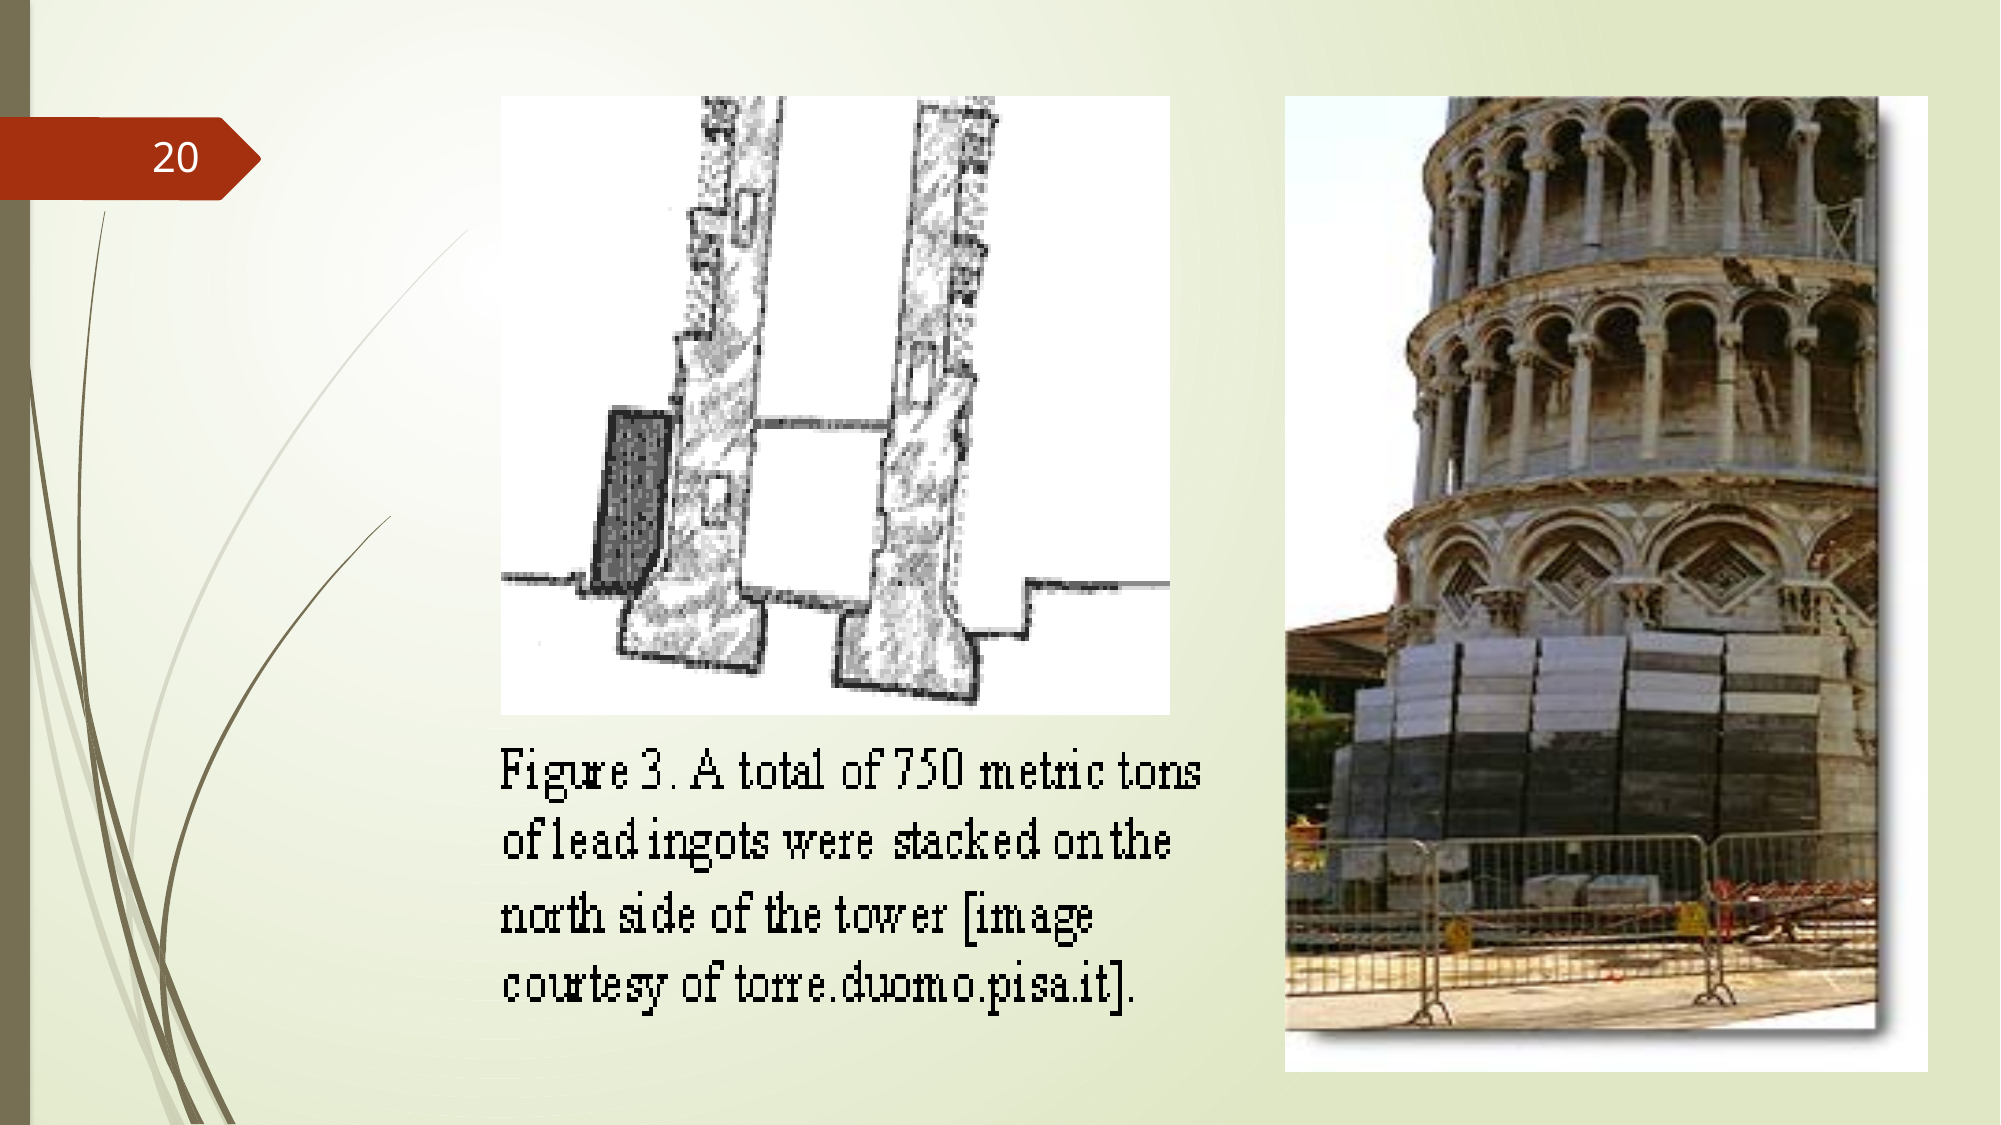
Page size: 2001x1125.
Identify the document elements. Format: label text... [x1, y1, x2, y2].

picture [1285, 96, 1928, 1072]
picture [501, 96, 1215, 1072]
slide_number 20 [87, 129, 216, 190]
